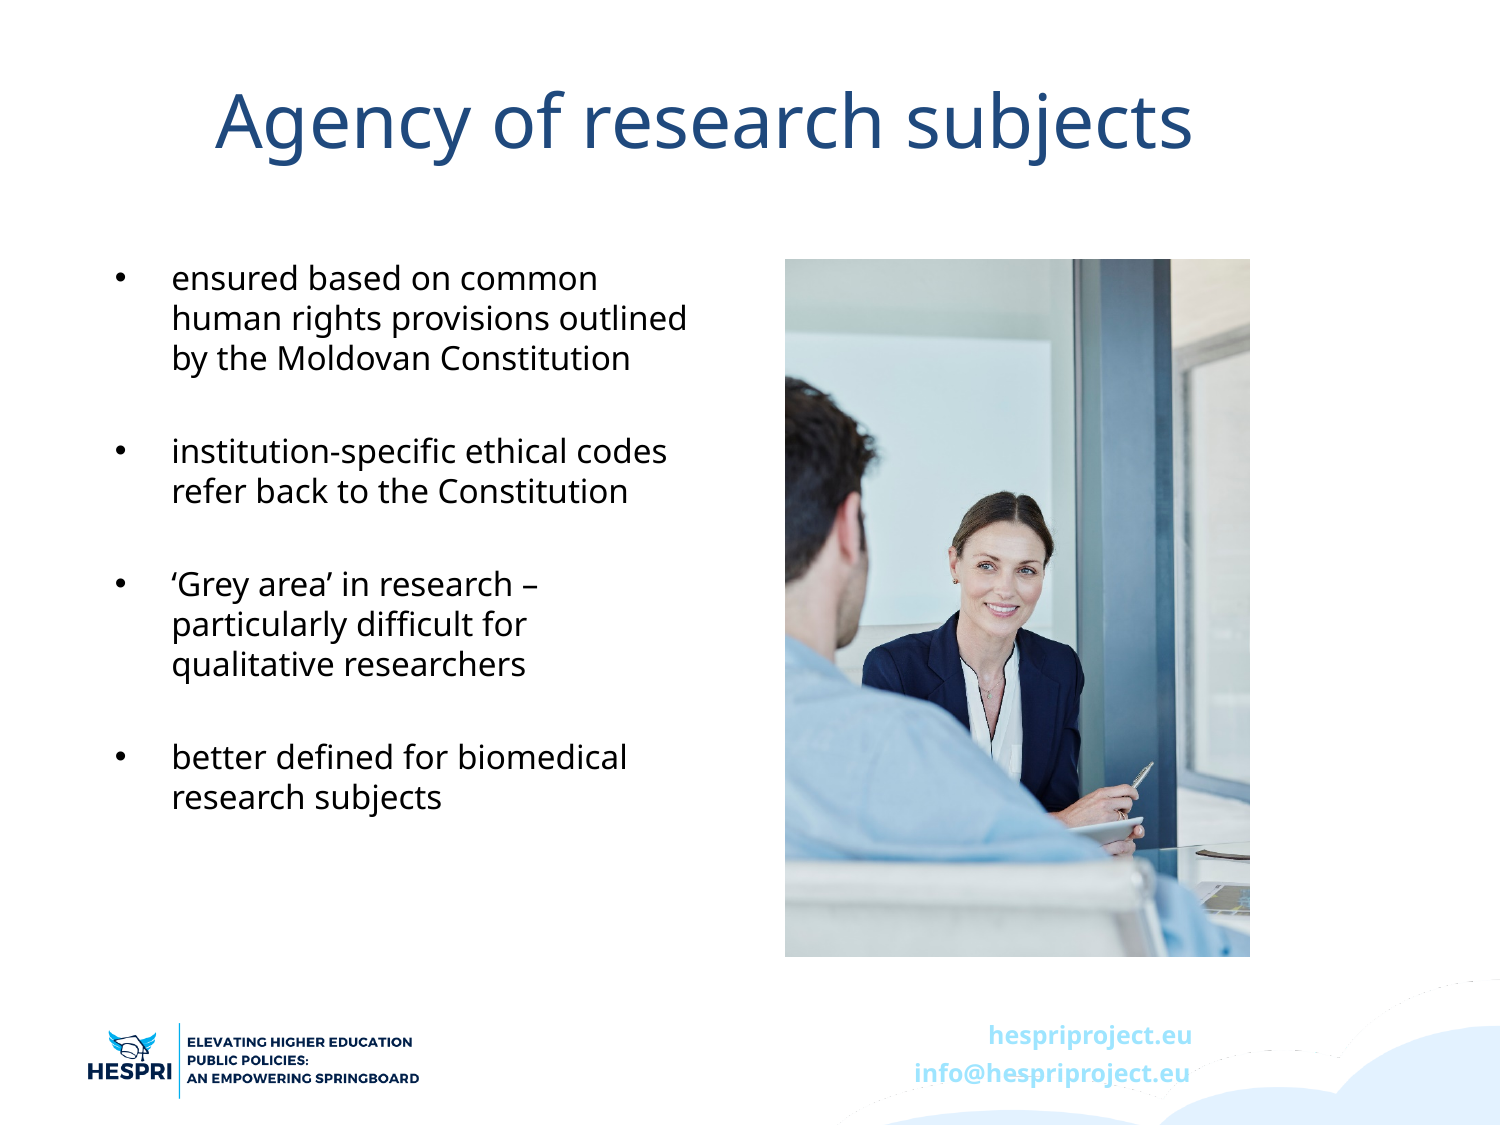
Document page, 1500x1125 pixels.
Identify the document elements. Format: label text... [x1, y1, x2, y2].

picture [737, 259, 1500, 1125]
title Agency of research subjects [200, 24, 1500, 213]
picture [75, 1008, 438, 1113]
list ensured based on common human rights provisions outlined by the Moldovan Constitution institution-specific ethical codes refer back to the Constitution ‘Grey area’ in research – particularly difficult for qualitative researchers better defined for biomedical research subjects [99, 249, 713, 993]
